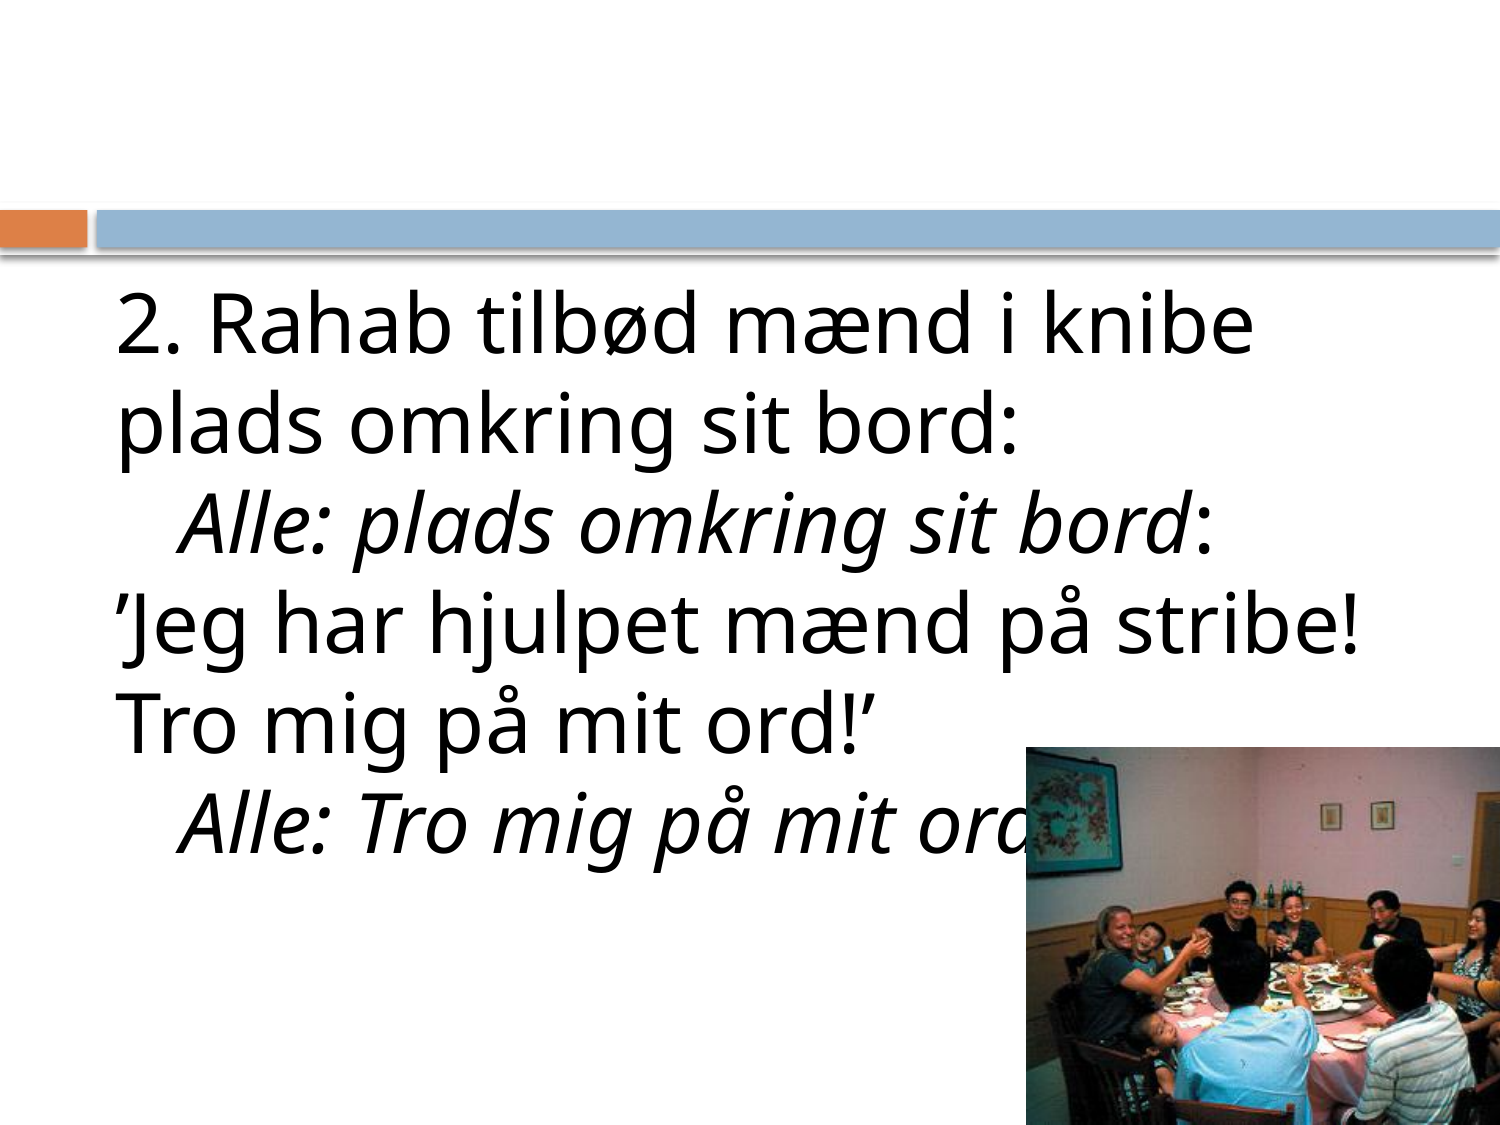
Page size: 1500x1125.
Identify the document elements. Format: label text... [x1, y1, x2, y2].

list 2. Rahab tilbød mænd i knibe plads omkring sit bord: Alle: plads omkring sit bord: ’Jeg har hjulpet mænd på stribe! Tro mig på mit ord!’ Alle: Tro mig på mit ord! [100, 262, 1438, 1000]
picture [1026, 746, 1500, 1125]
